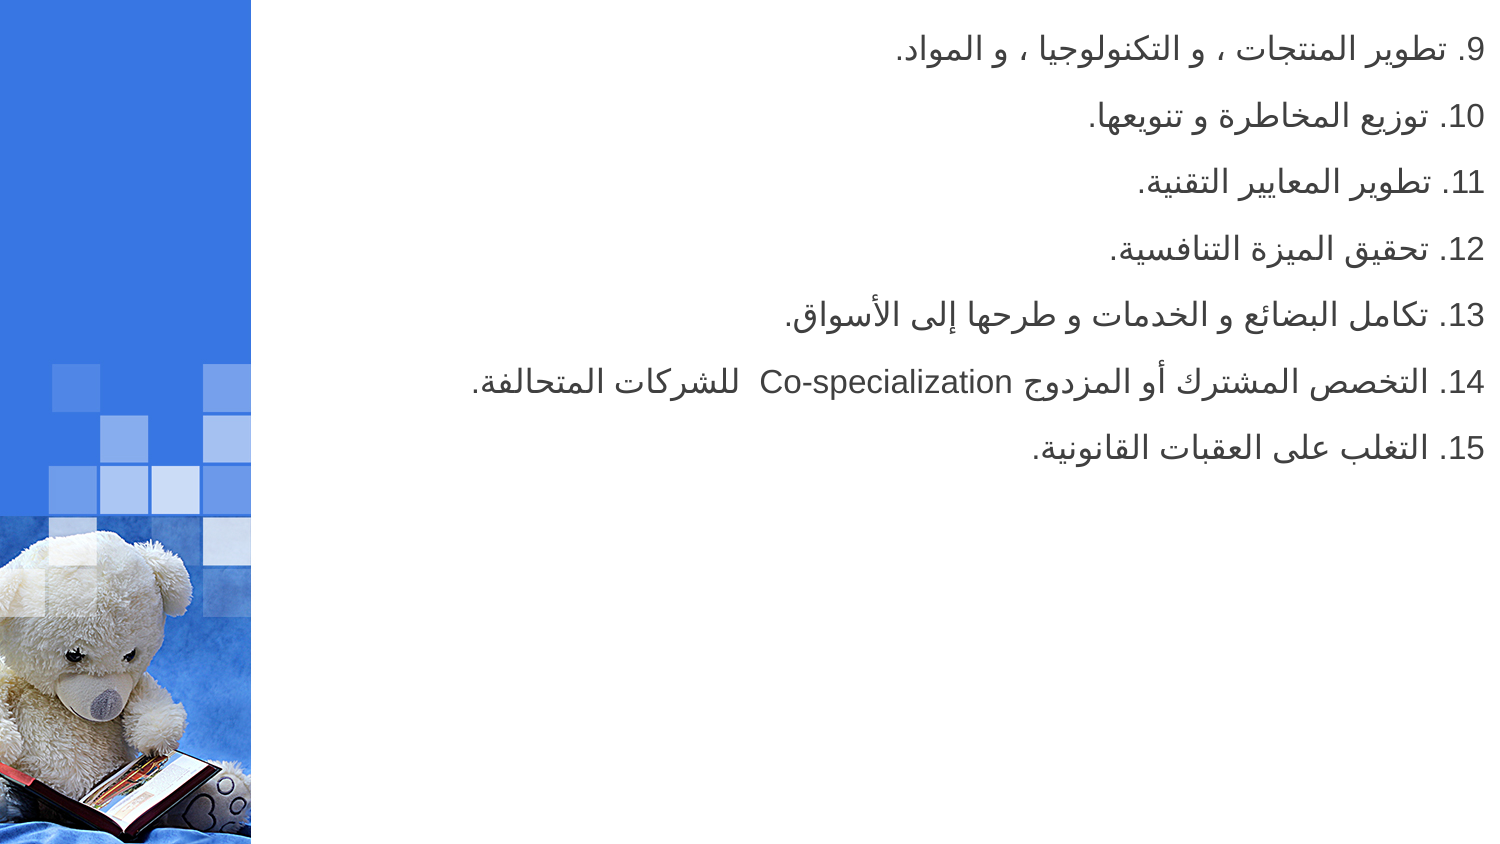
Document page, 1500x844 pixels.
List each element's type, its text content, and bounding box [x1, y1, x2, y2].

list 9. تطوير المنتجات ، و التكنولوجيا ، و المواد. 10. توزيع المخاطرة و تنويعها. 11. تطوير المعايير التقنية. 12. تحقيق الميزة التنافسية. 13. تكامل البضائع و الخدمات و طرحها إلى الأسواق. 14. التخصص المشترك أو المزدوج Co-specialization للشركات المتحالفة. 15. التغلب على العقبات القانونية. [256, 0, 1500, 844]
picture [0, 0, 256, 844]
